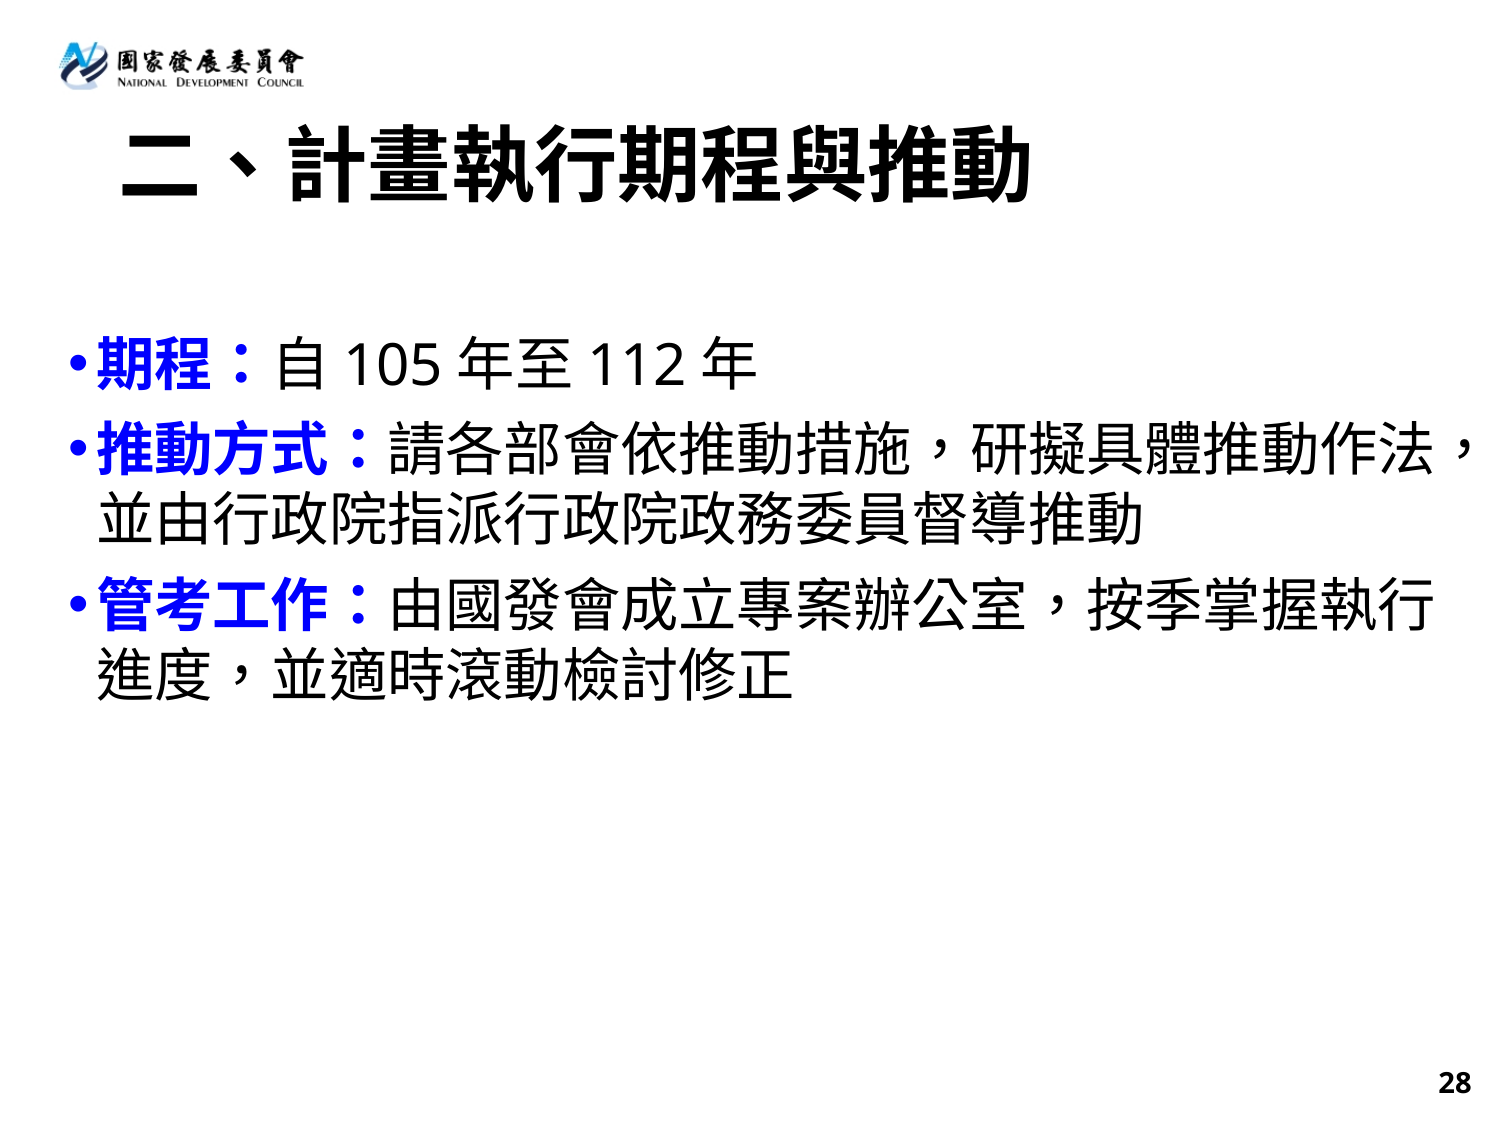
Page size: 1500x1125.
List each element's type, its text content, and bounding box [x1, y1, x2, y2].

text_box 28 [1136, 1054, 1487, 1115]
picture [54, 37, 309, 95]
title 二、計畫執行期程與推動 [103, 59, 1397, 278]
list 期程：自105年至112年 推動方式：請各部會依推動措施，研擬具體推動作法，並由行政院指派行政院政務委員督導推動 管考工作：由國發會成立專案辦公室，按季掌握執行進度，並適時滾動檢討修正 [53, 319, 1452, 1064]
